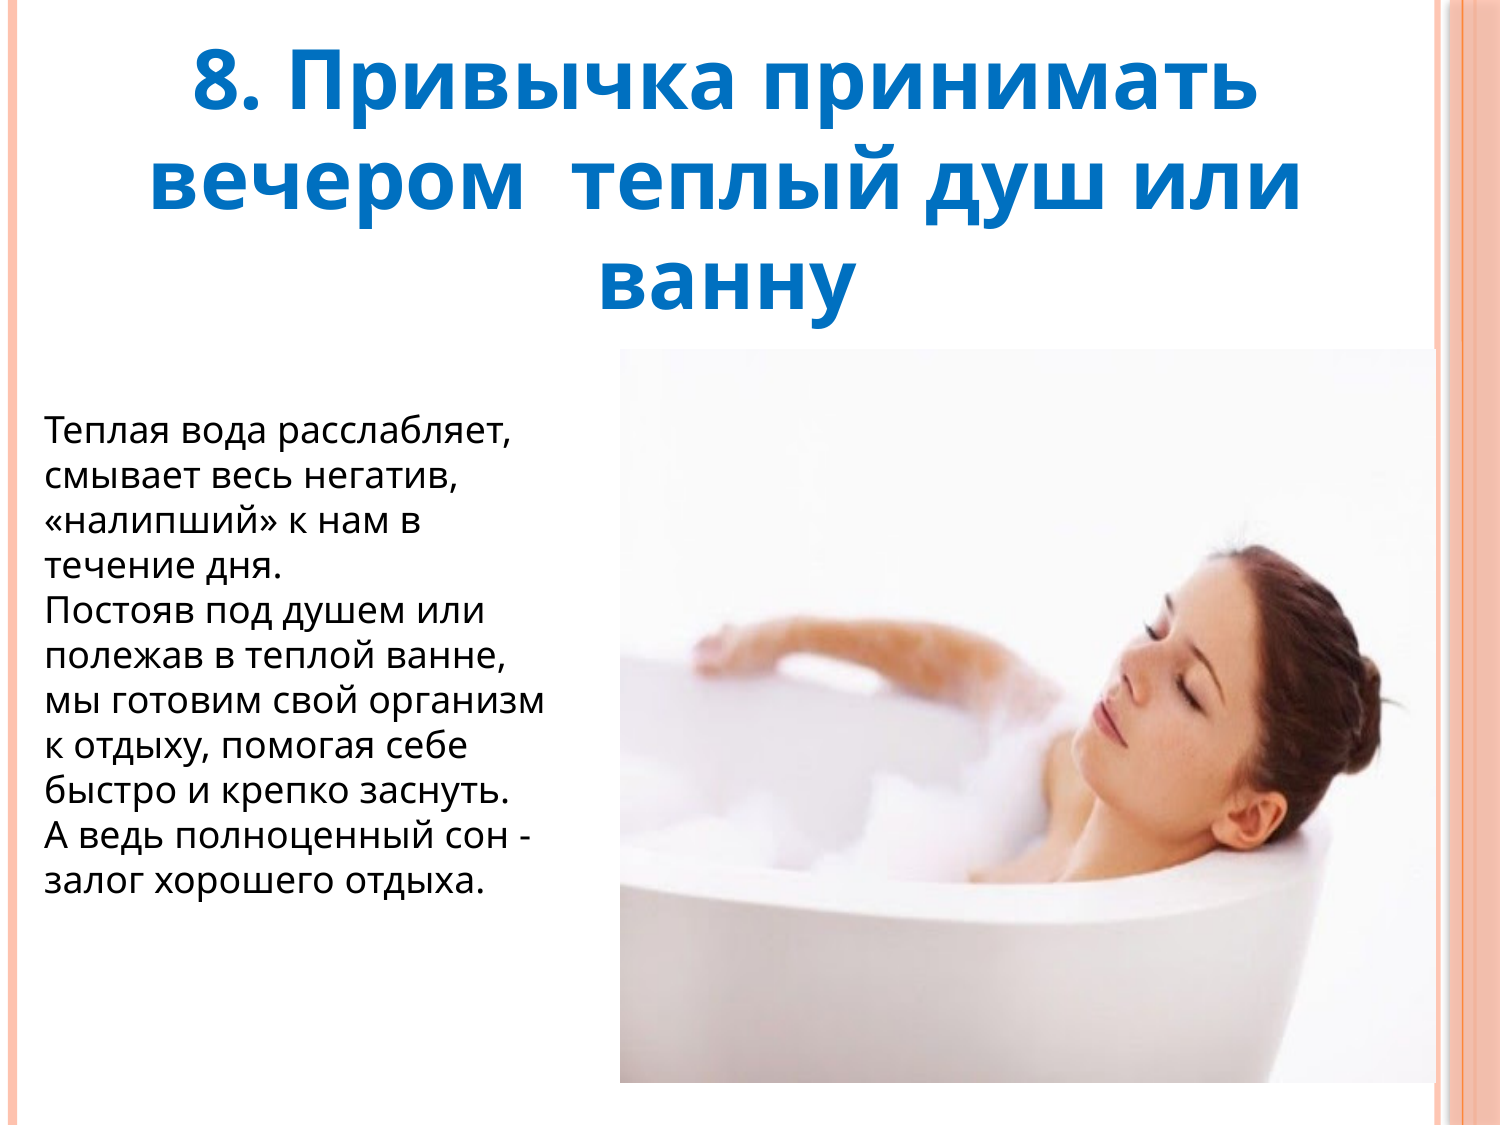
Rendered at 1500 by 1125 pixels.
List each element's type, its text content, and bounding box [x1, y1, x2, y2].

text_box Теплая вода расслабляет, смывает весь негатив, «налипший» к нам в течение дня. Постояв под душем или полежав в теплой ванне, мы готовим свой организм к отдыху, помогая себе быстро и крепко заснуть. А ведь полноценный сон - залог хорошего отдыха. [29, 398, 585, 909]
picture [619, 349, 1436, 1083]
text_box 8. Привычка принимать вечером теплый душ или ванну [29, 19, 1424, 334]
